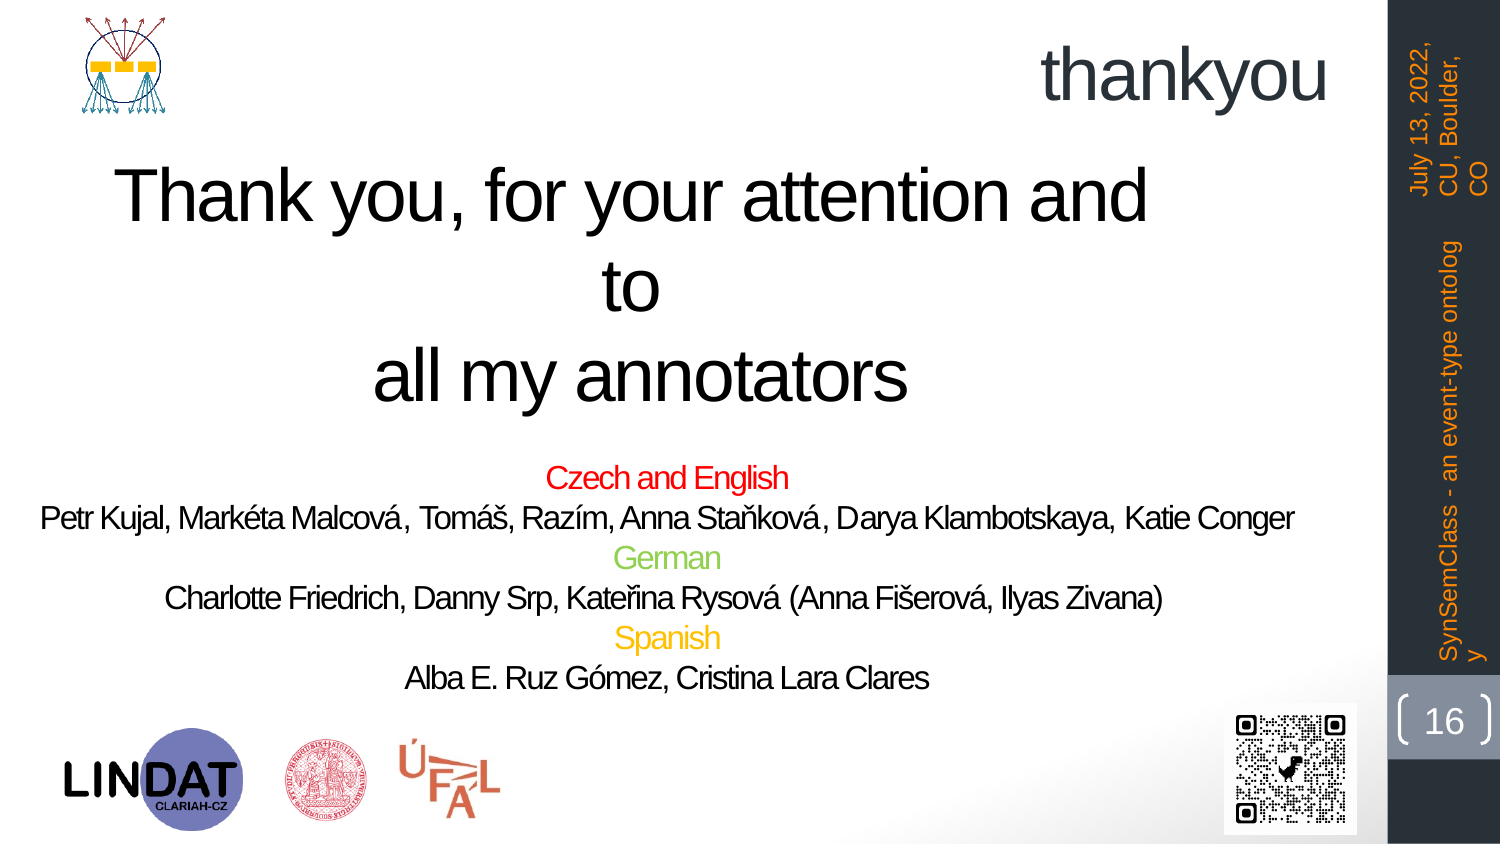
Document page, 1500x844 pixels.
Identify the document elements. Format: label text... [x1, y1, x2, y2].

picture [398, 737, 501, 819]
slide_number 16 [1397, 693, 1492, 746]
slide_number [1417, 1, 1478, 213]
text_box thankyou [437, 0, 1346, 141]
picture [284, 738, 367, 821]
picture [64, 728, 243, 831]
text_box Thank you, for your attention and to all my annotators [0, 226, 1400, 337]
picture [75, 15, 172, 116]
text_box Czech and English Petr Kujal, Markéta Malcová, Tomáš, Razím, Anna Staňková, Darya Klambotskaya, Katie Conger German Charlotte Friedrich, Danny Srp, Kateřina Rysová (Anna Fišerová, Ilyas Zivana) Spanish Alba E. Ruz Gómez, Cristina Lara Clares [0, 485, 1369, 627]
footer SynSemClass - an event-type ontology [1416, 225, 1477, 678]
picture [1224, 703, 1357, 835]
